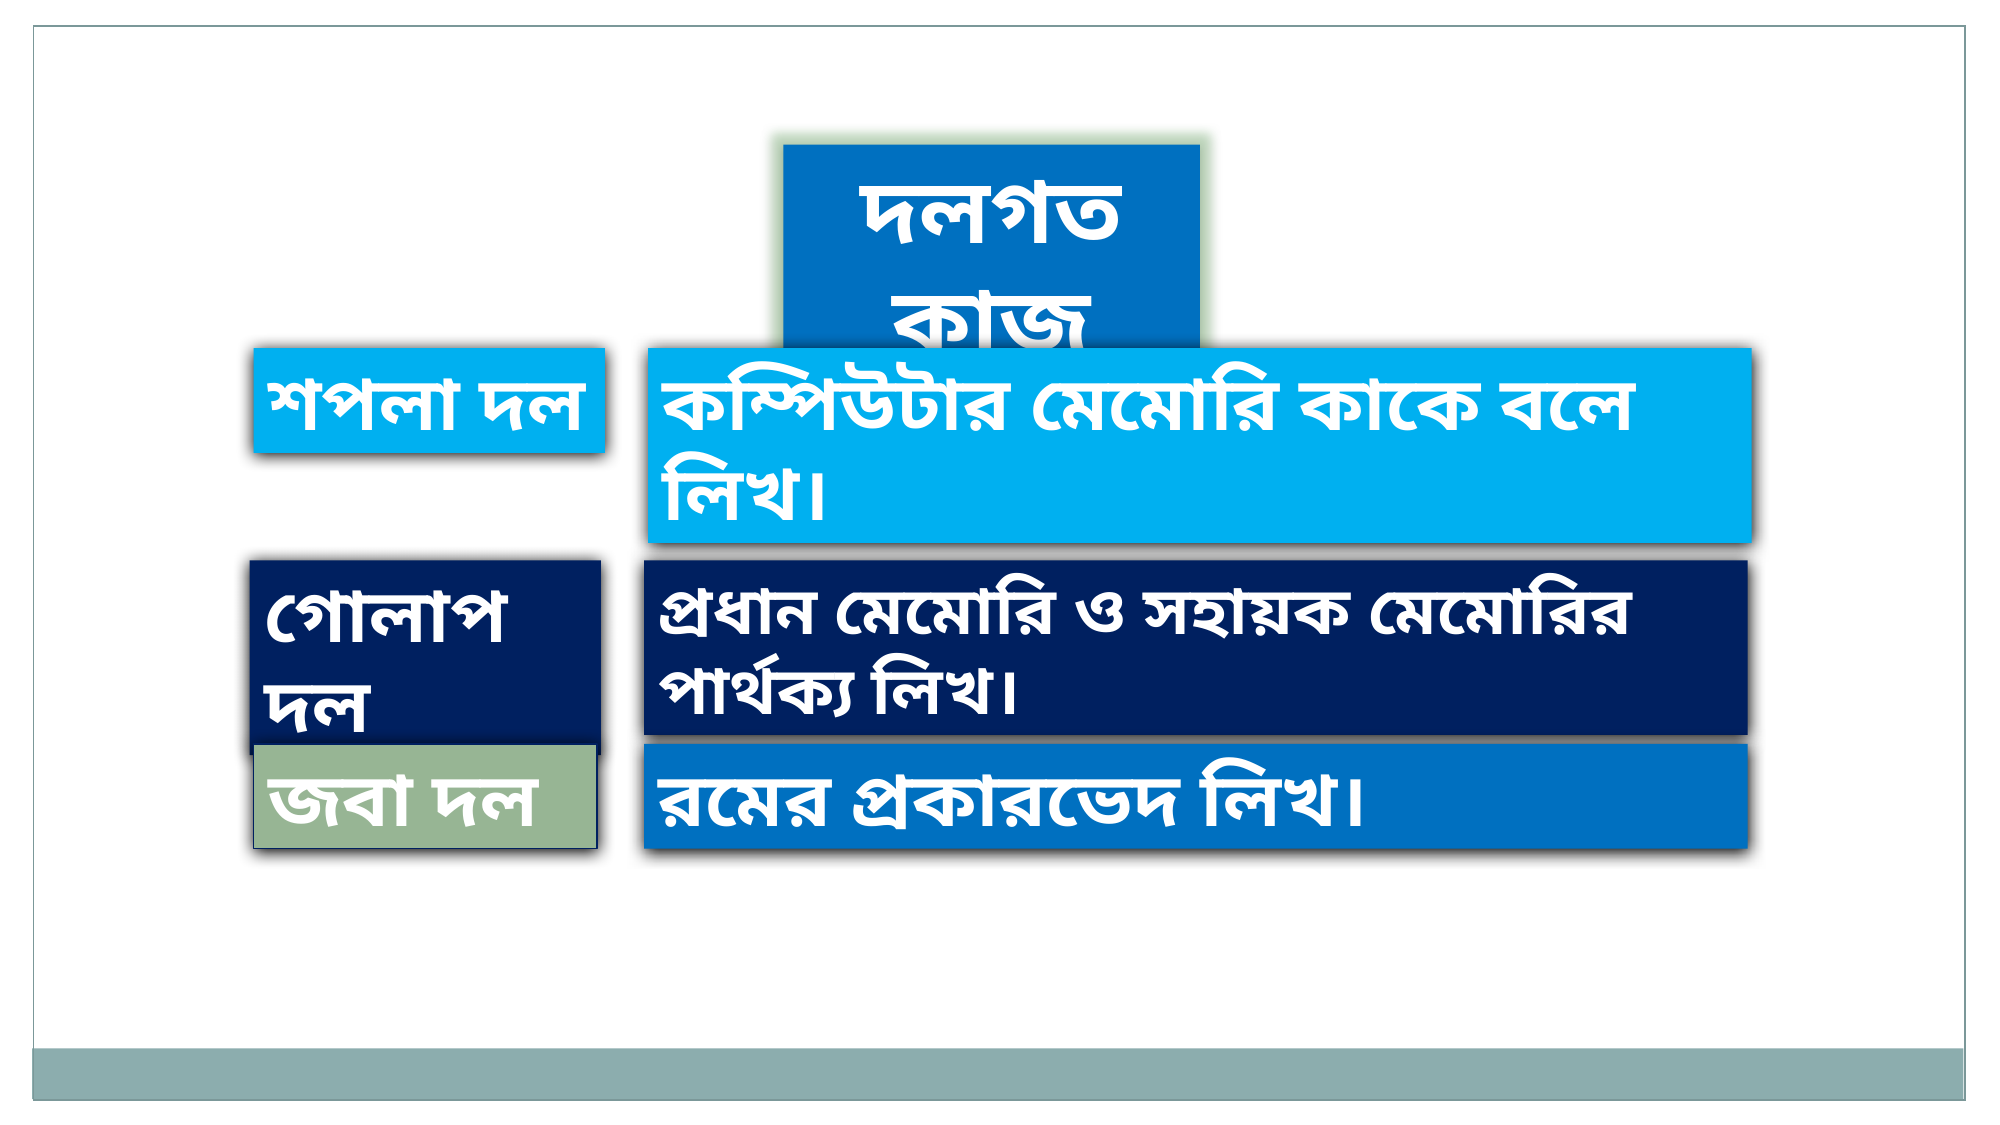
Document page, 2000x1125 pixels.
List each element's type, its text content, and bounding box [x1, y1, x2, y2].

text_box রমের প্রকারভেদ লিখ। [643, 743, 1748, 849]
text_box গোলাপ দল [249, 560, 602, 735]
text_box শপলা দল [253, 347, 606, 454]
text_box প্রধান মেমোরি ও সহায়ক মেমোরির পার্থক্য লিখ। [643, 560, 1748, 734]
text_box কম্পিউটার মেমোরি কাকে বলে লিখ। [647, 347, 1752, 544]
text_box দলগত কাজ [783, 144, 1200, 335]
text_box জবা দল [253, 743, 598, 849]
